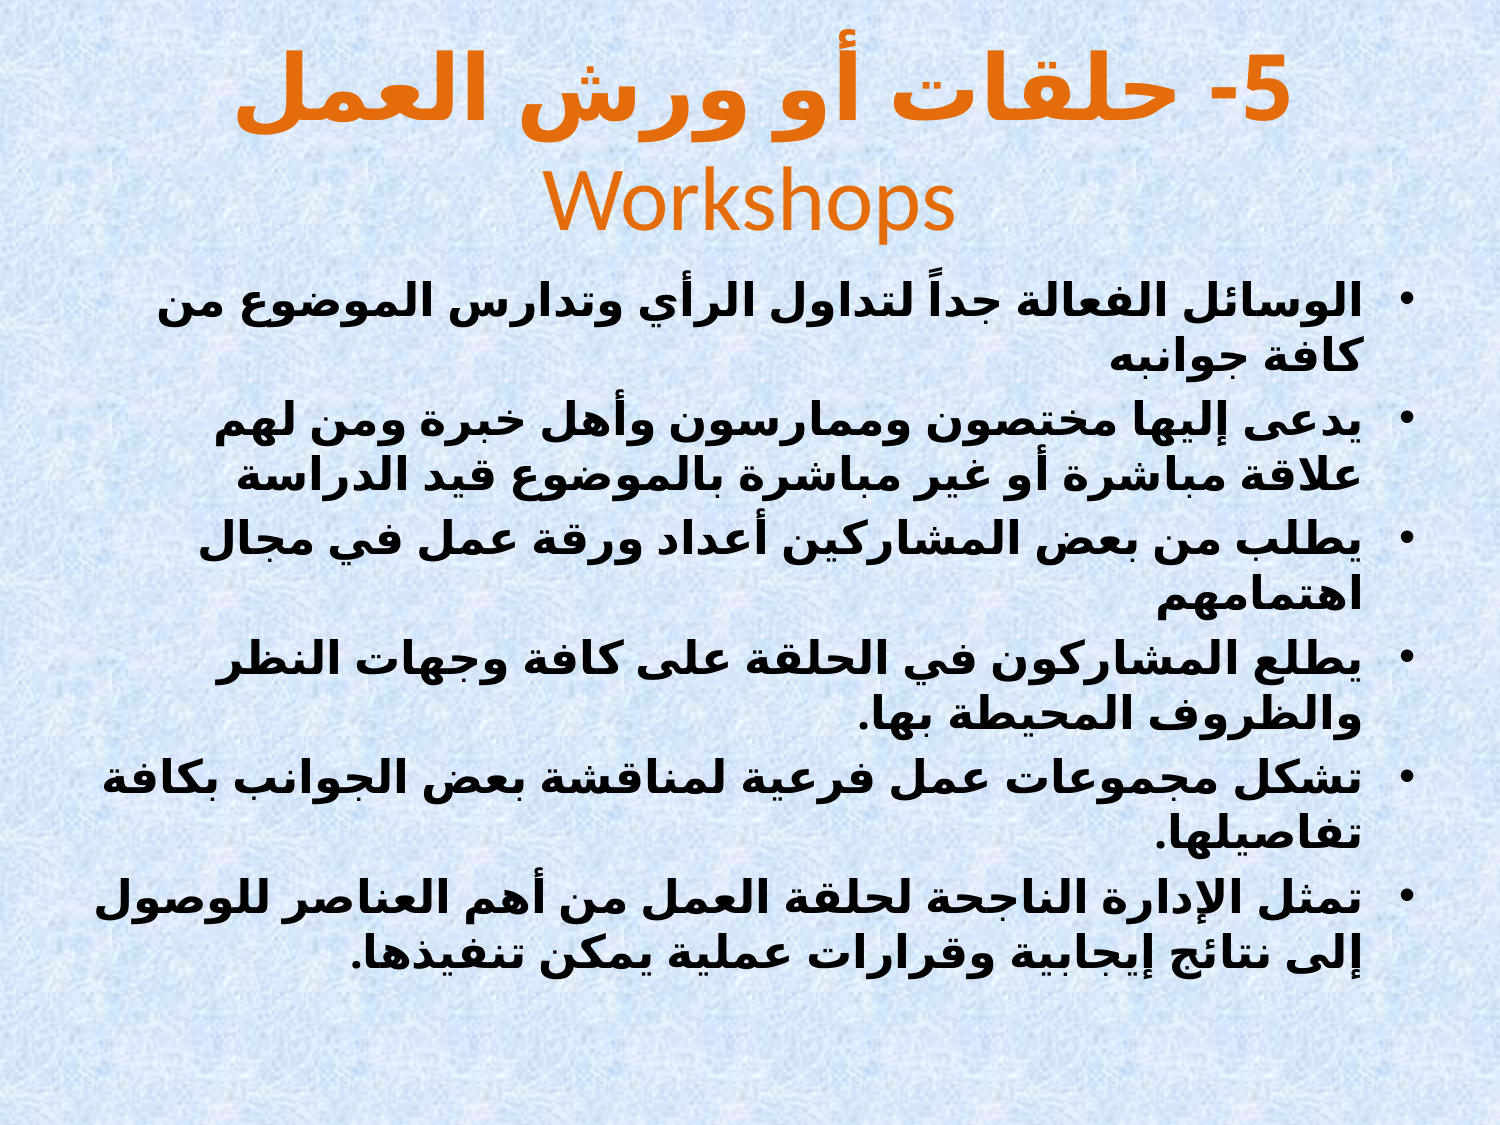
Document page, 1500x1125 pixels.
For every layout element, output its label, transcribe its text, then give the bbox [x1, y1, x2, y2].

picture [0, 0, 1500, 1125]
list الوسائل الفعالة جداً لتداول الرأي وتدارس الموضوع من كافة جوانبه يدعى إليها مختصون وممارسون وأهل خبرة ومن لهم علاقة مباشرة أو غير مباشرة بالموضوع قيد الدراسة يطلب من بعض المشاركين أعداد ورقة عمل في مجال اهتمامهم يطلع المشاركون في الحلقة على كافة وجهات النظر والظروف المحيطة بها. تشكل مجموعات عمل فرعية لمناقشة بعض الجوانب بكافة تفاصيلها. تمثل الإدارة الناجحة لحلقة العمل من أهم العناصر للوصول إلى نتائج إيجابية وقرارات عملية يمكن تنفيذها. [75, 262, 1425, 1005]
title 5- حلقات أو ورش العمل Workshops [75, 45, 1425, 233]
